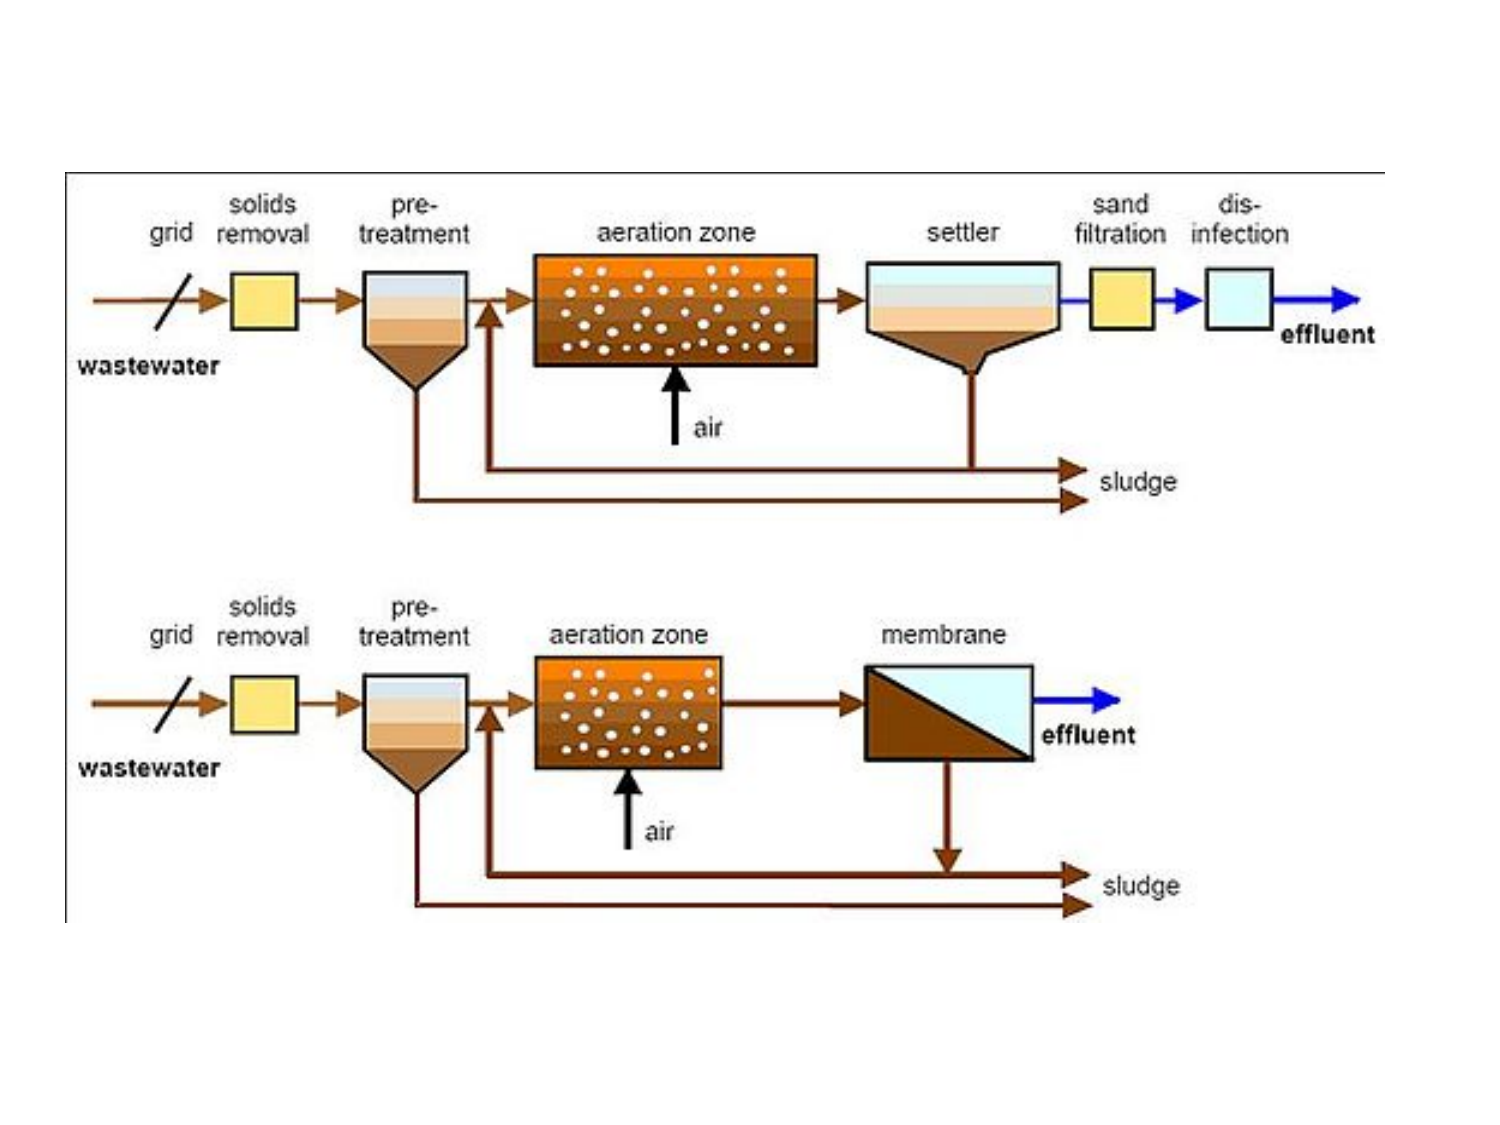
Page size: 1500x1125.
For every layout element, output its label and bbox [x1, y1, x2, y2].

picture [65, 171, 1385, 923]
